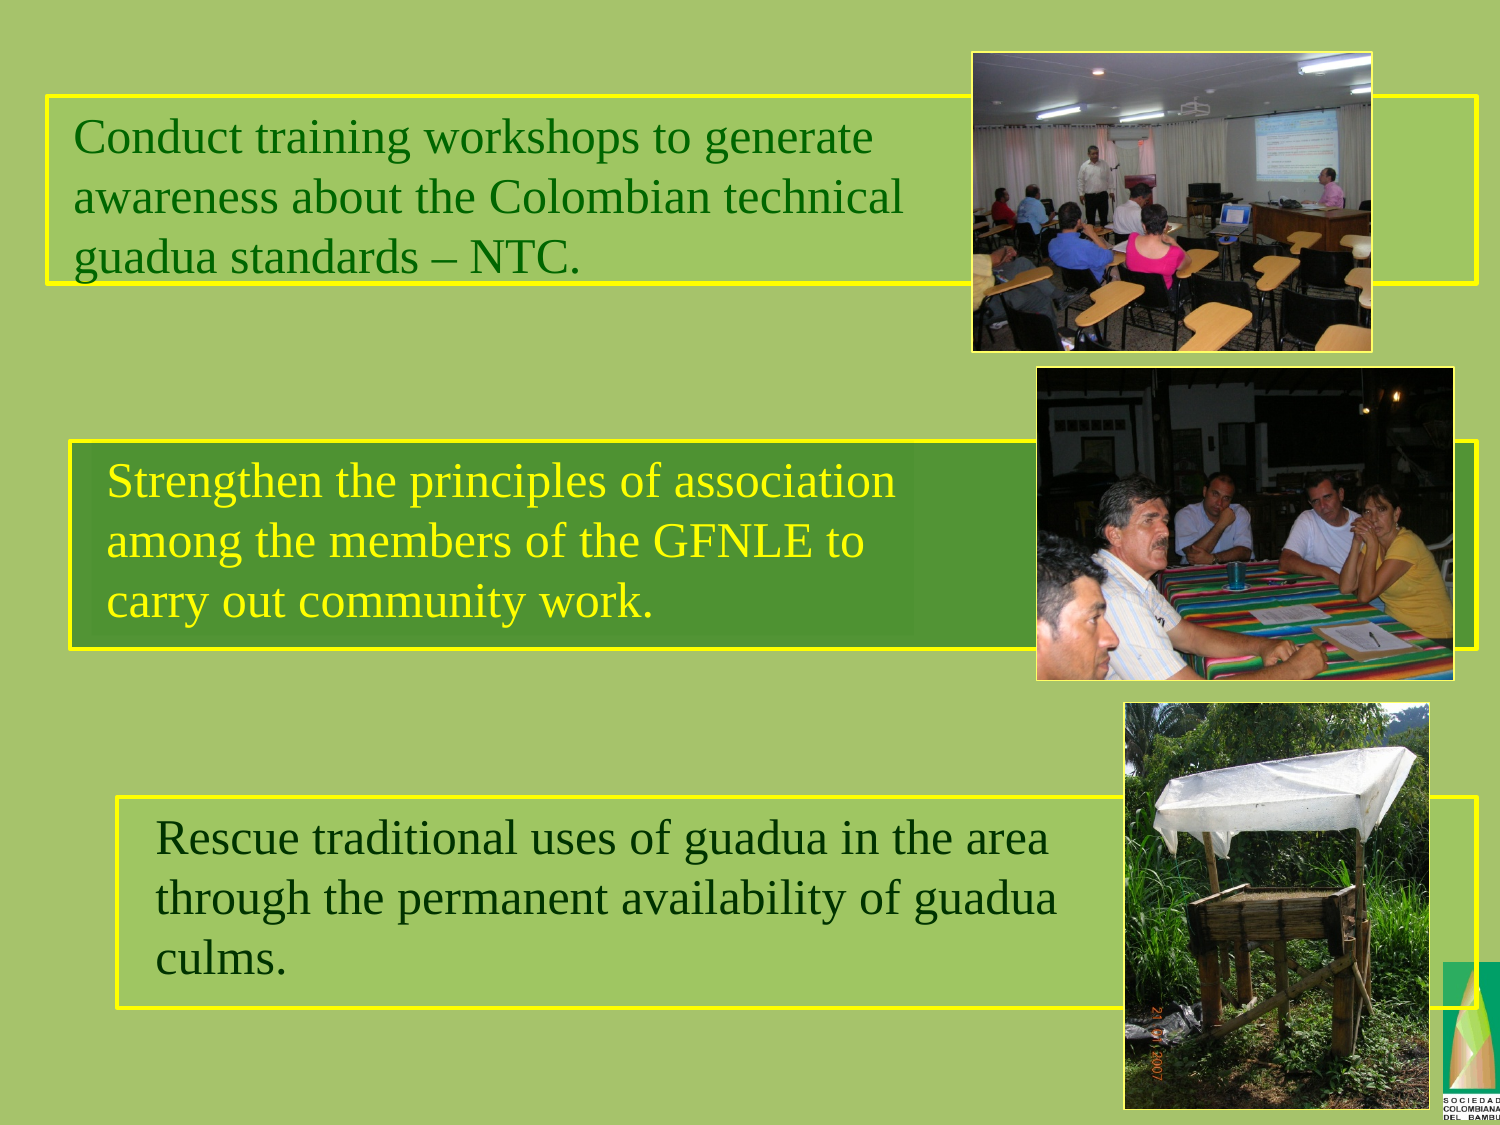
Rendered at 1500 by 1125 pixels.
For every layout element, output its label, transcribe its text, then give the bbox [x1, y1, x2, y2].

picture [1124, 702, 1429, 1110]
text_box [1457, 439, 1479, 651]
text_box Conduct training workshops to generate awareness about the Colombian technical guadua standards – NTC. [58, 96, 961, 291]
text_box Strengthen the principles of association among the members of the GFNLE to carry out community work. [91, 440, 914, 636]
picture [972, 52, 1372, 352]
text_box [1377, 94, 1479, 286]
picture [1442, 962, 1500, 1125]
text_box [115, 795, 1119, 1010]
picture [1037, 367, 1454, 680]
text_box [68, 439, 1032, 651]
text_box [45, 94, 967, 286]
text_box [1434, 795, 1479, 1010]
text_box Rescue traditional uses of guadua in the area through the permanent availability of guadua culms. [140, 796, 1102, 992]
